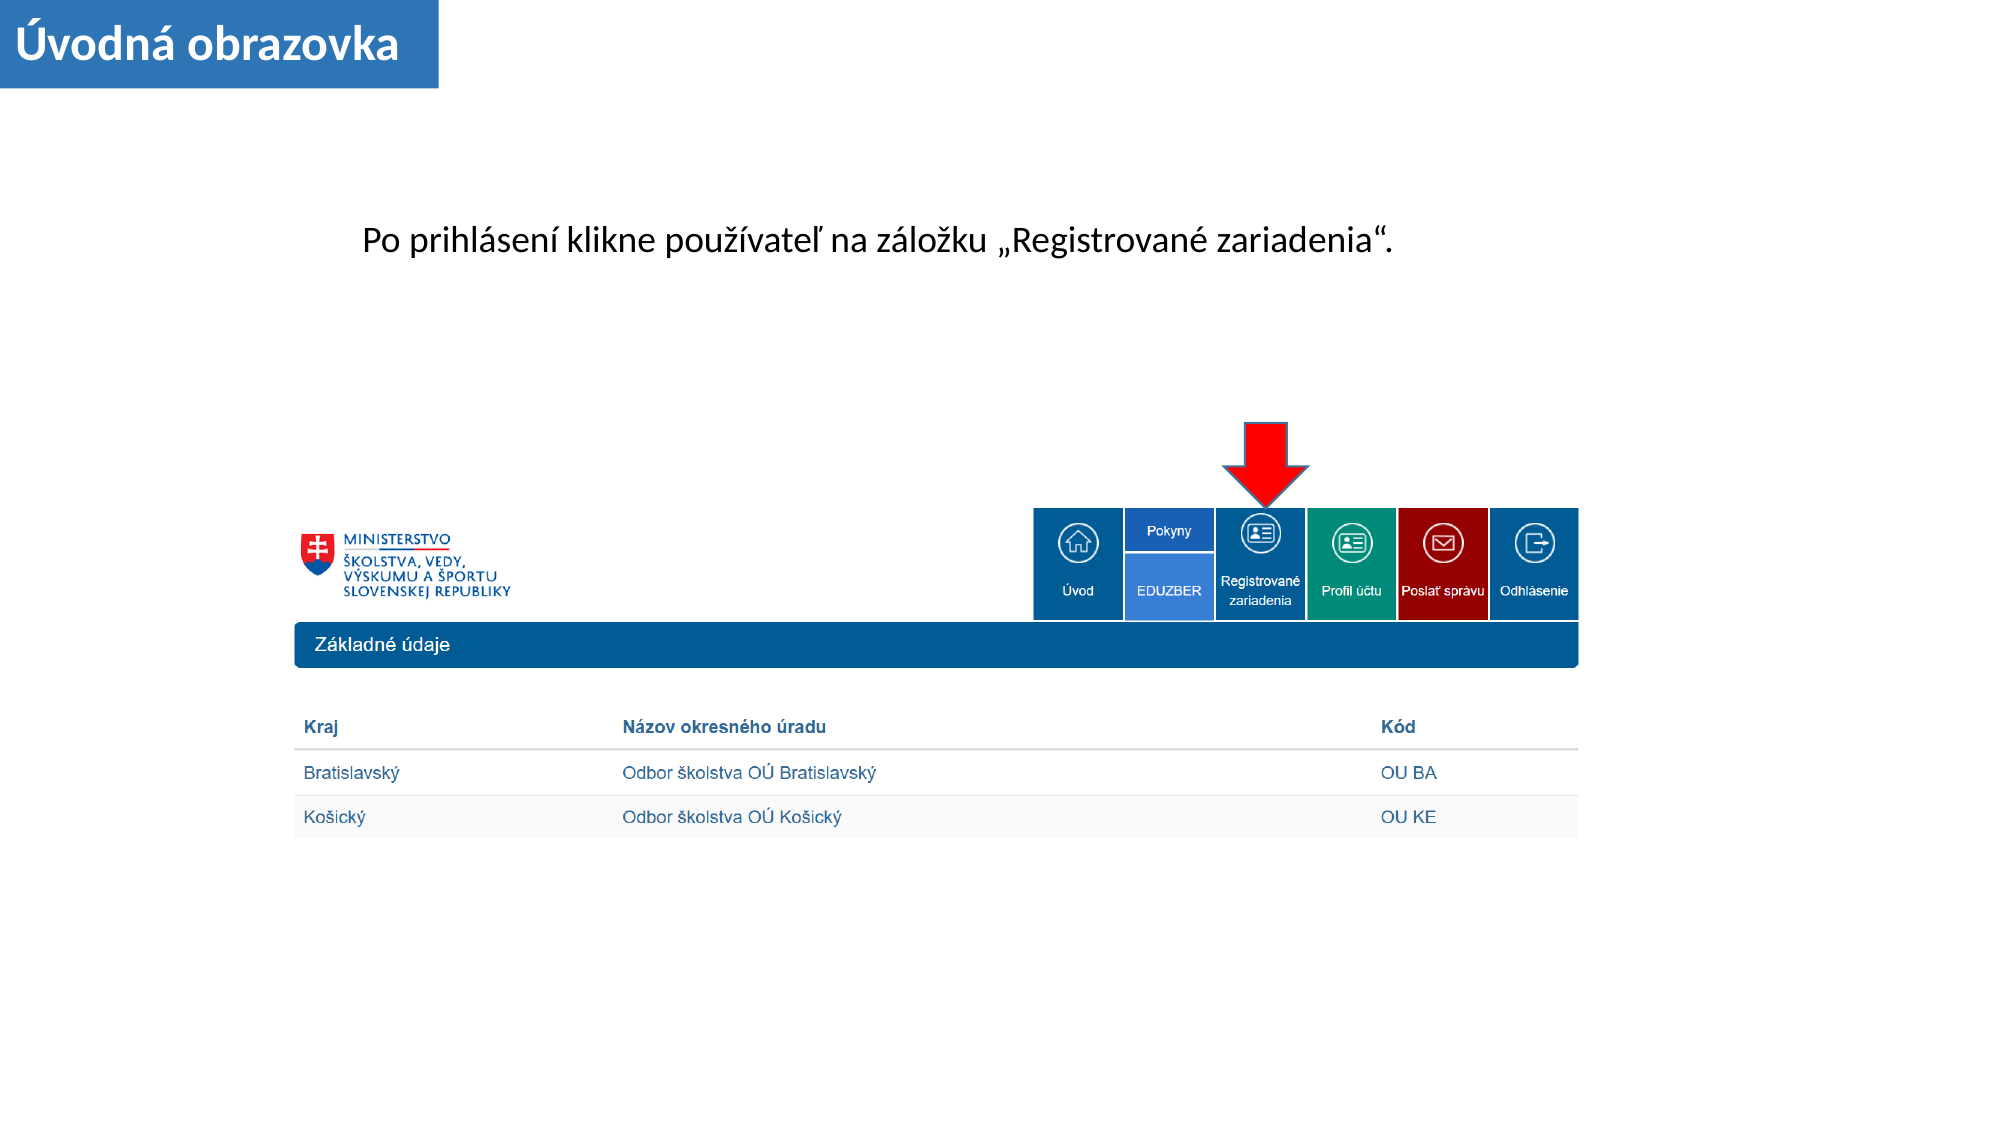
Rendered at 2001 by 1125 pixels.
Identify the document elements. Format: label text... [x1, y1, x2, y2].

text_box [1221, 421, 1311, 508]
picture [291, 508, 1579, 838]
text_box Úvodná obrazovka [0, 0, 439, 89]
text_box Po prihlásení klikne používateľ na záložku „Registrované zariadenia“. [347, 207, 1410, 268]
